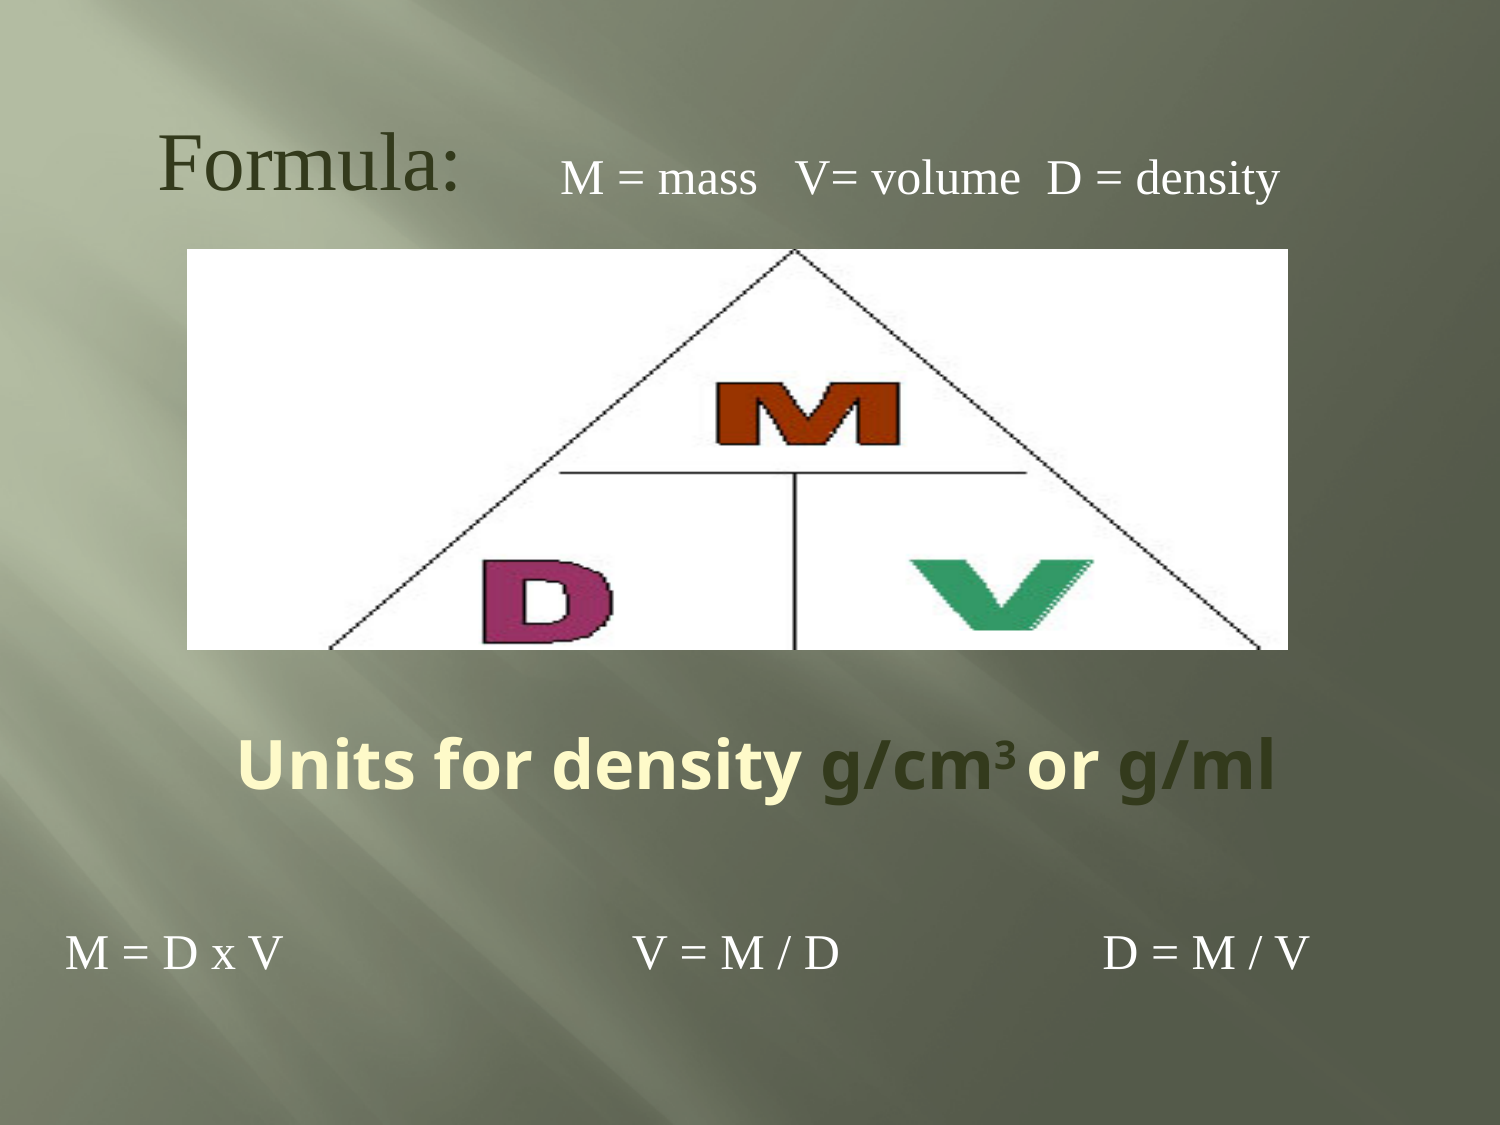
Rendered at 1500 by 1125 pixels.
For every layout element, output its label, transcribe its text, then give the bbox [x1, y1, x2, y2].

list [187, 249, 1288, 651]
text_box Formula: [142, 99, 668, 215]
title Units for density g/cm3 or g/ml [137, 687, 1376, 838]
text_box M = D x V V = M / D D = M / V [49, 912, 1475, 1048]
text_box M = mass V= volume D = density [470, 136, 1471, 212]
